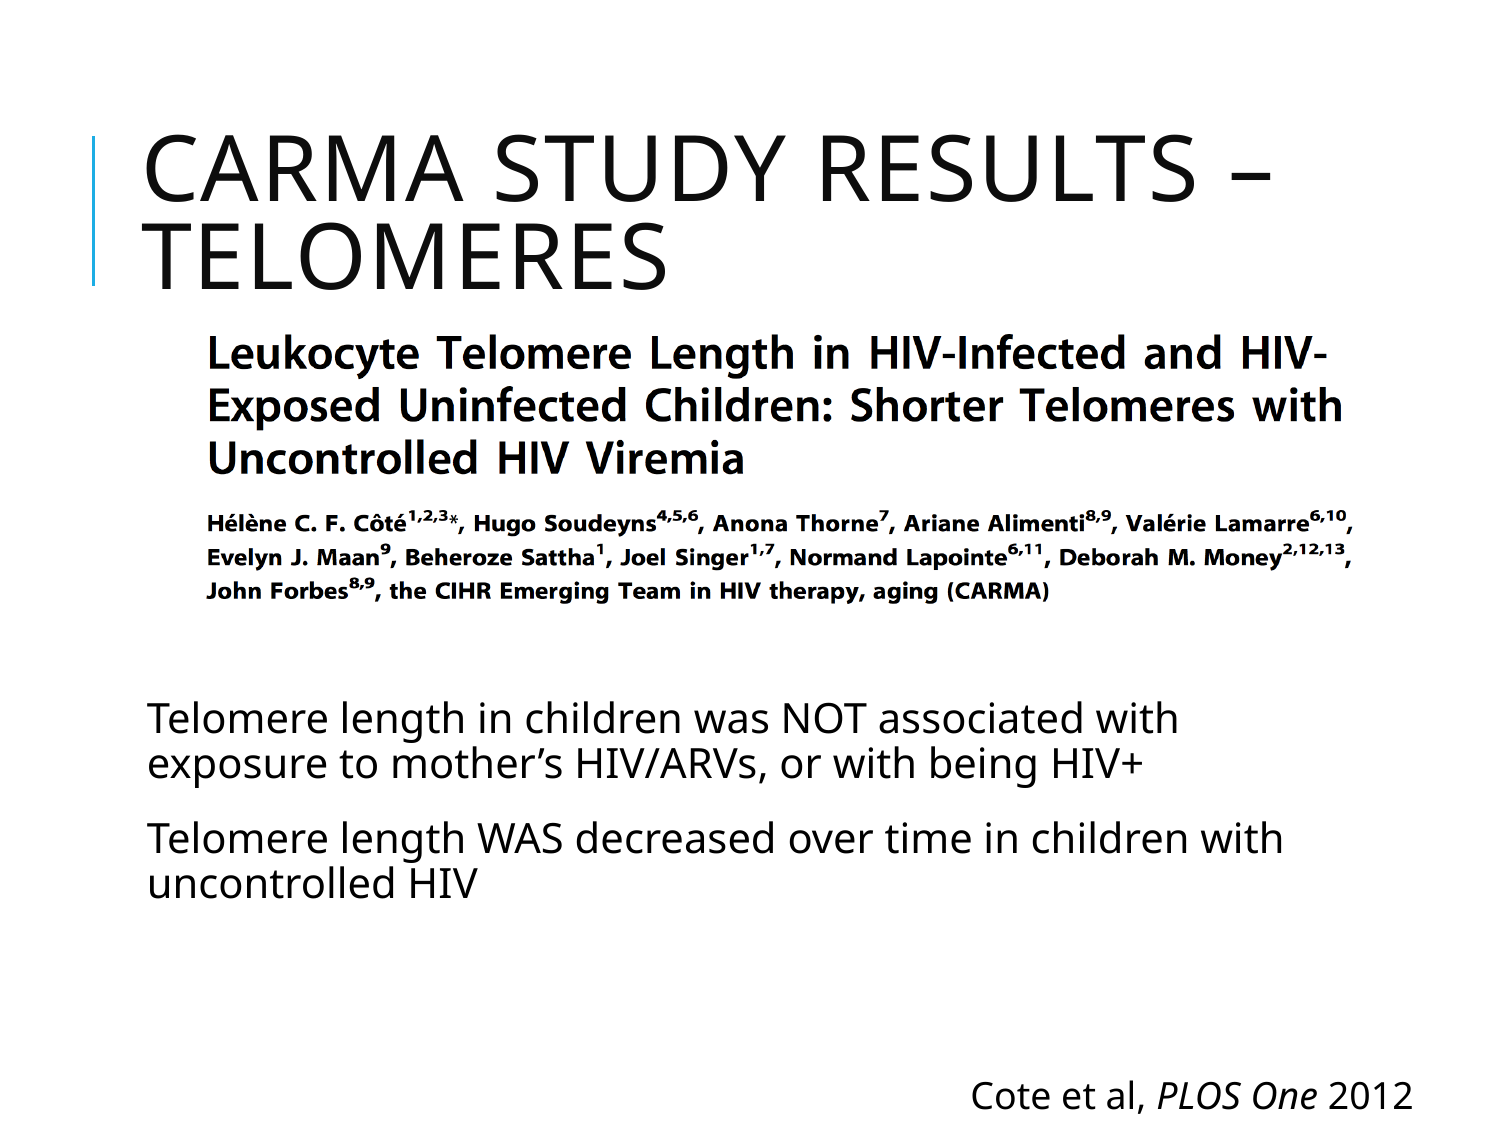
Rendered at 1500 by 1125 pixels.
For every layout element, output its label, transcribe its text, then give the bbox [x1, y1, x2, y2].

text_box Telomere length in children was NOT associated with exposure to mother’s HIV/ARVs, or with being HIV+ Telomere length WAS decreased over time in children with uncontrolled HIV [124, 690, 1321, 973]
title CARMA Study Results – Telomeres [126, 96, 1322, 342]
text_box Cote et al, PLOS One 2012 [955, 1064, 1429, 1125]
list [191, 314, 1389, 615]
